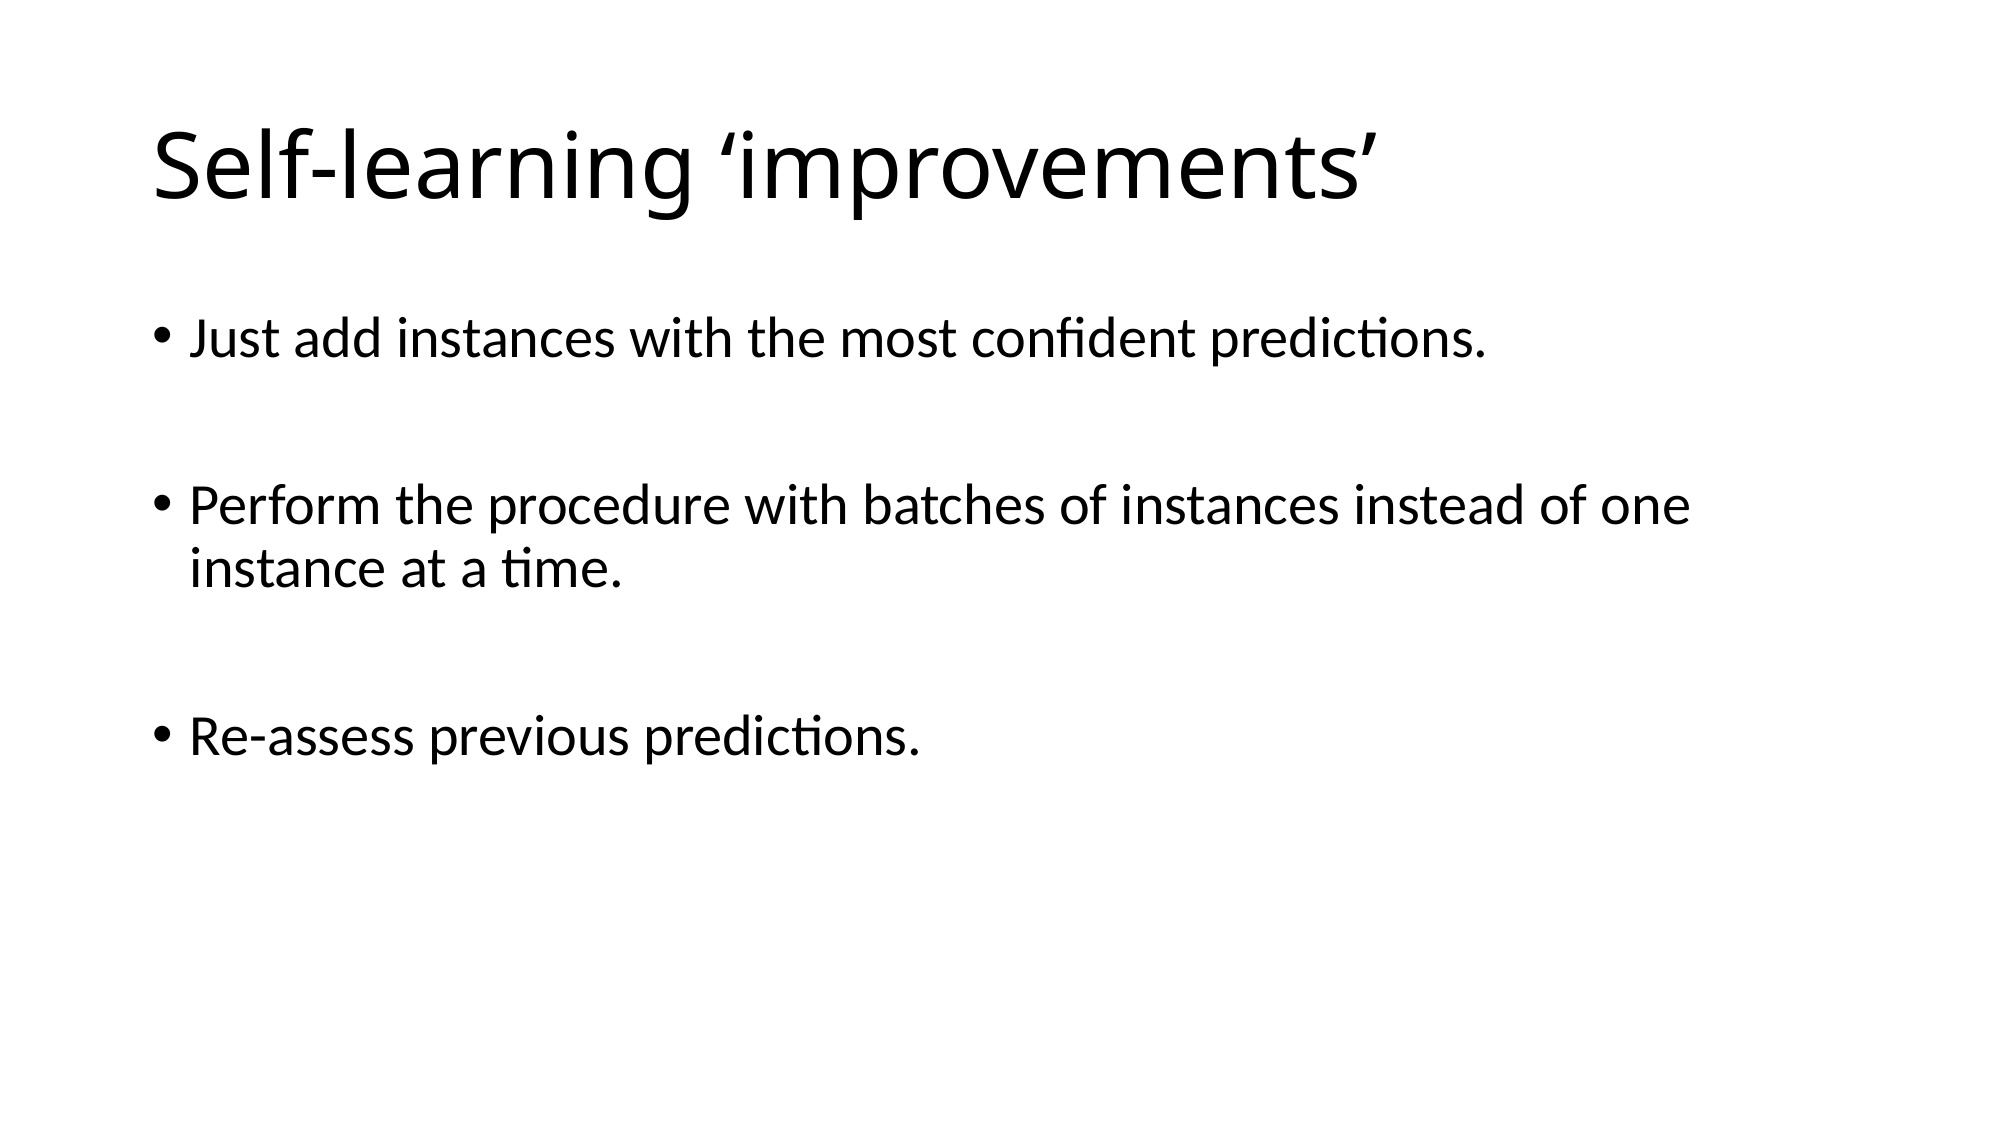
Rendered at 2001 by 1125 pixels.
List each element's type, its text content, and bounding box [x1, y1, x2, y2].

title Self-learning ‘improvements’ [137, 59, 1863, 278]
list Just add instances with the most confident predictions. Perform the procedure with batches of instances instead of one instance at a time. Re-assess previous predictions. [137, 299, 1863, 1014]
